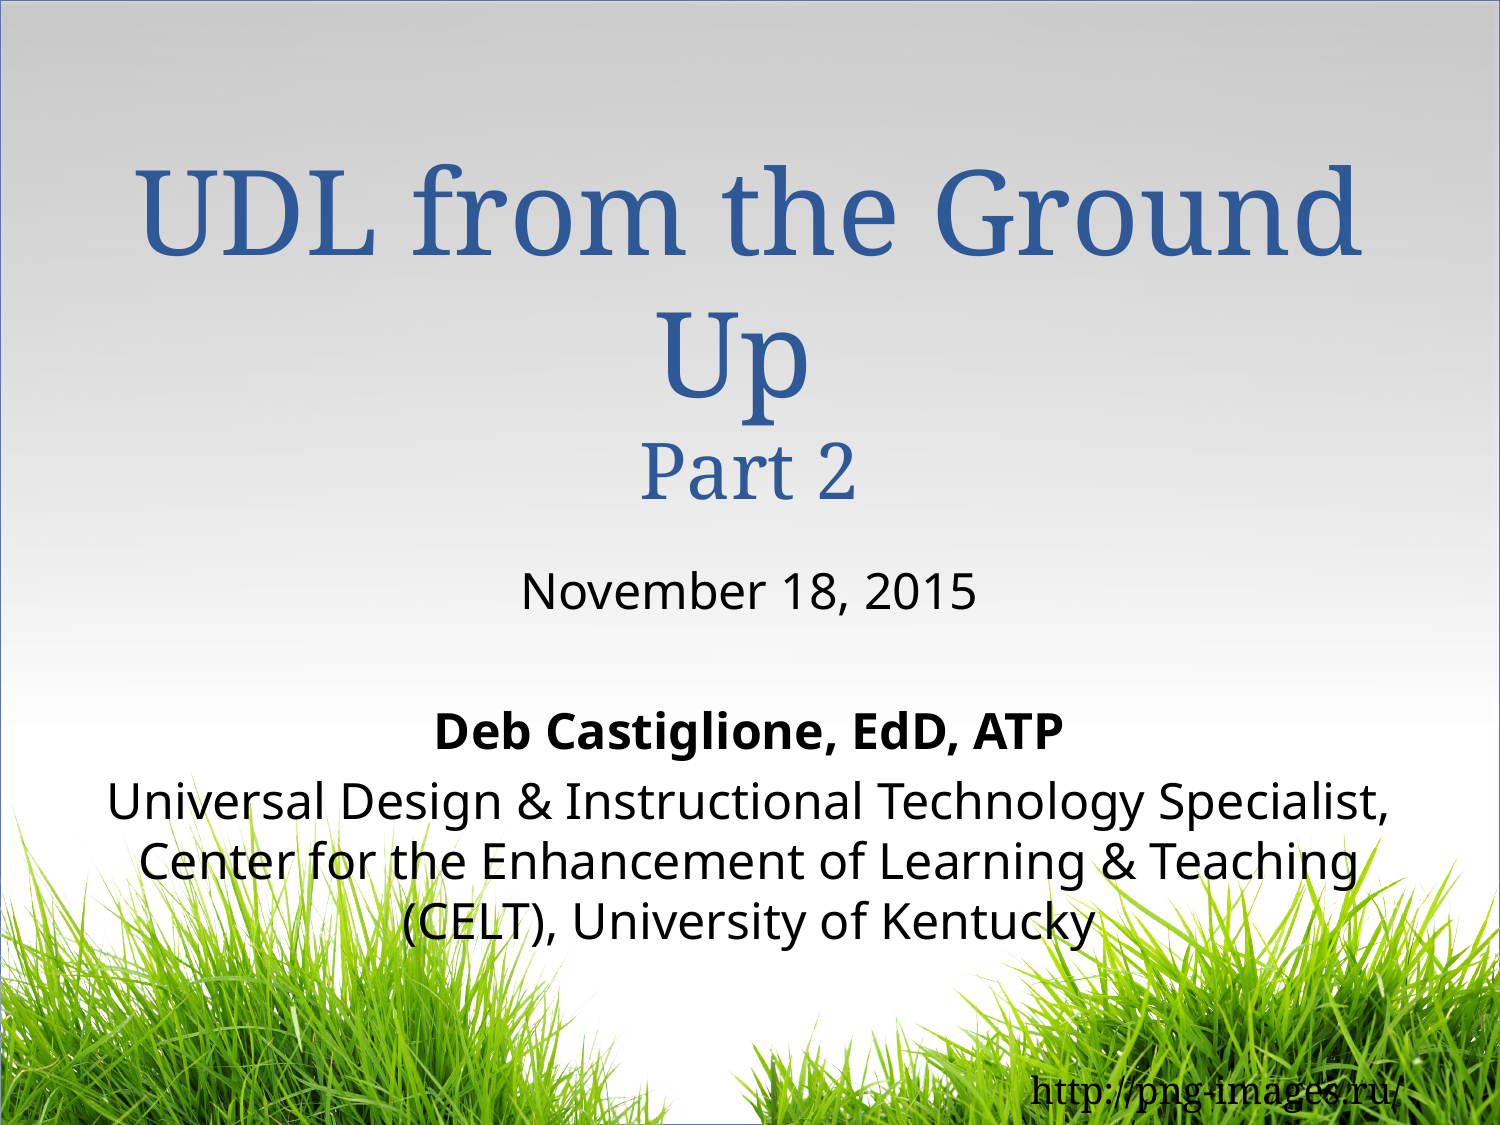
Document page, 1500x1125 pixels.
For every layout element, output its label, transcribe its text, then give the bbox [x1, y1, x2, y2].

subtitle November 18, 2015 Deb Castiglione, EdD, ATP Universal Design & Instructional Technology Specialist, Center for the Enhancement of Learning & Teaching (CELT), University of Kentucky [75, 552, 1424, 767]
title UDL from the Ground Up Part 2 [112, 125, 1388, 523]
picture [0, 769, 1500, 1125]
